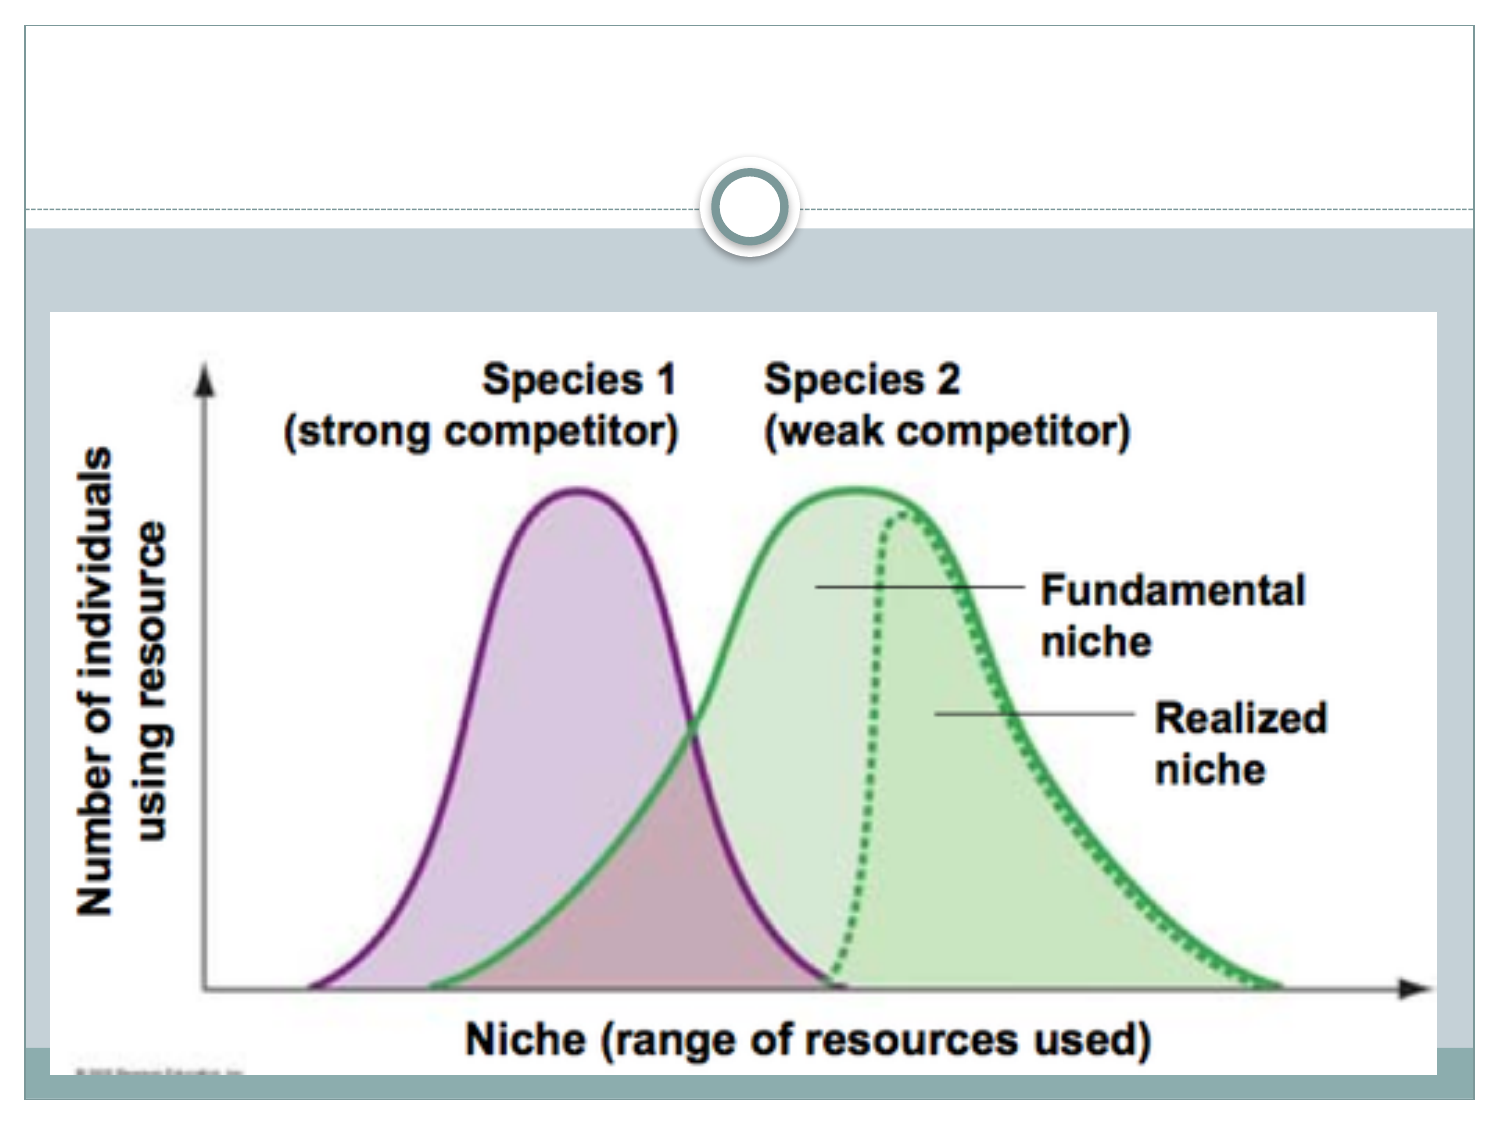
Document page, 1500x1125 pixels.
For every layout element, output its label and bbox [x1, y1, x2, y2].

picture [49, 312, 1437, 1076]
